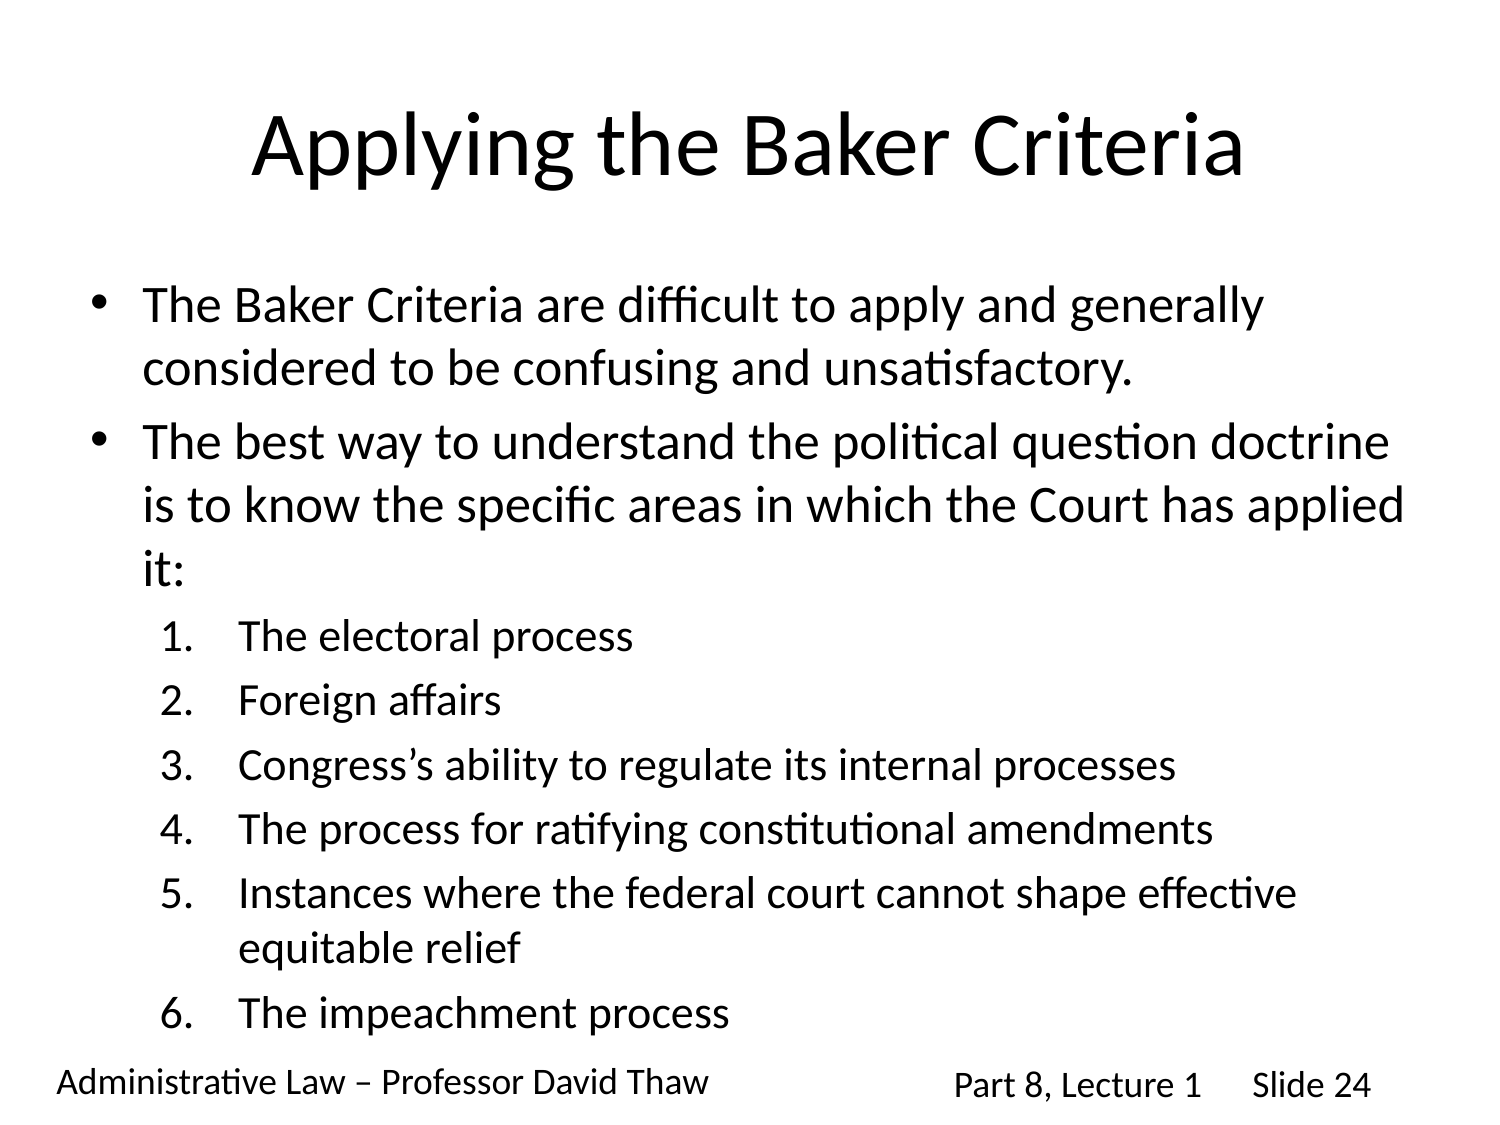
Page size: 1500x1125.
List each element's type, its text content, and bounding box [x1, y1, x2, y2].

title Applying the Baker Criteria [75, 45, 1425, 233]
list The Baker Criteria are difficult to apply and generally considered to be confusing and unsatisfactory. The best way to understand the political question doctrine is to know the specific areas in which the Court has applied it: The electoral process Foreign affairs Congress’s ability to regulate its internal processes The process for ratifying constitutional amendments Instances where the federal court cannot shape effective equitable relief The impeachment process [75, 262, 1425, 1050]
